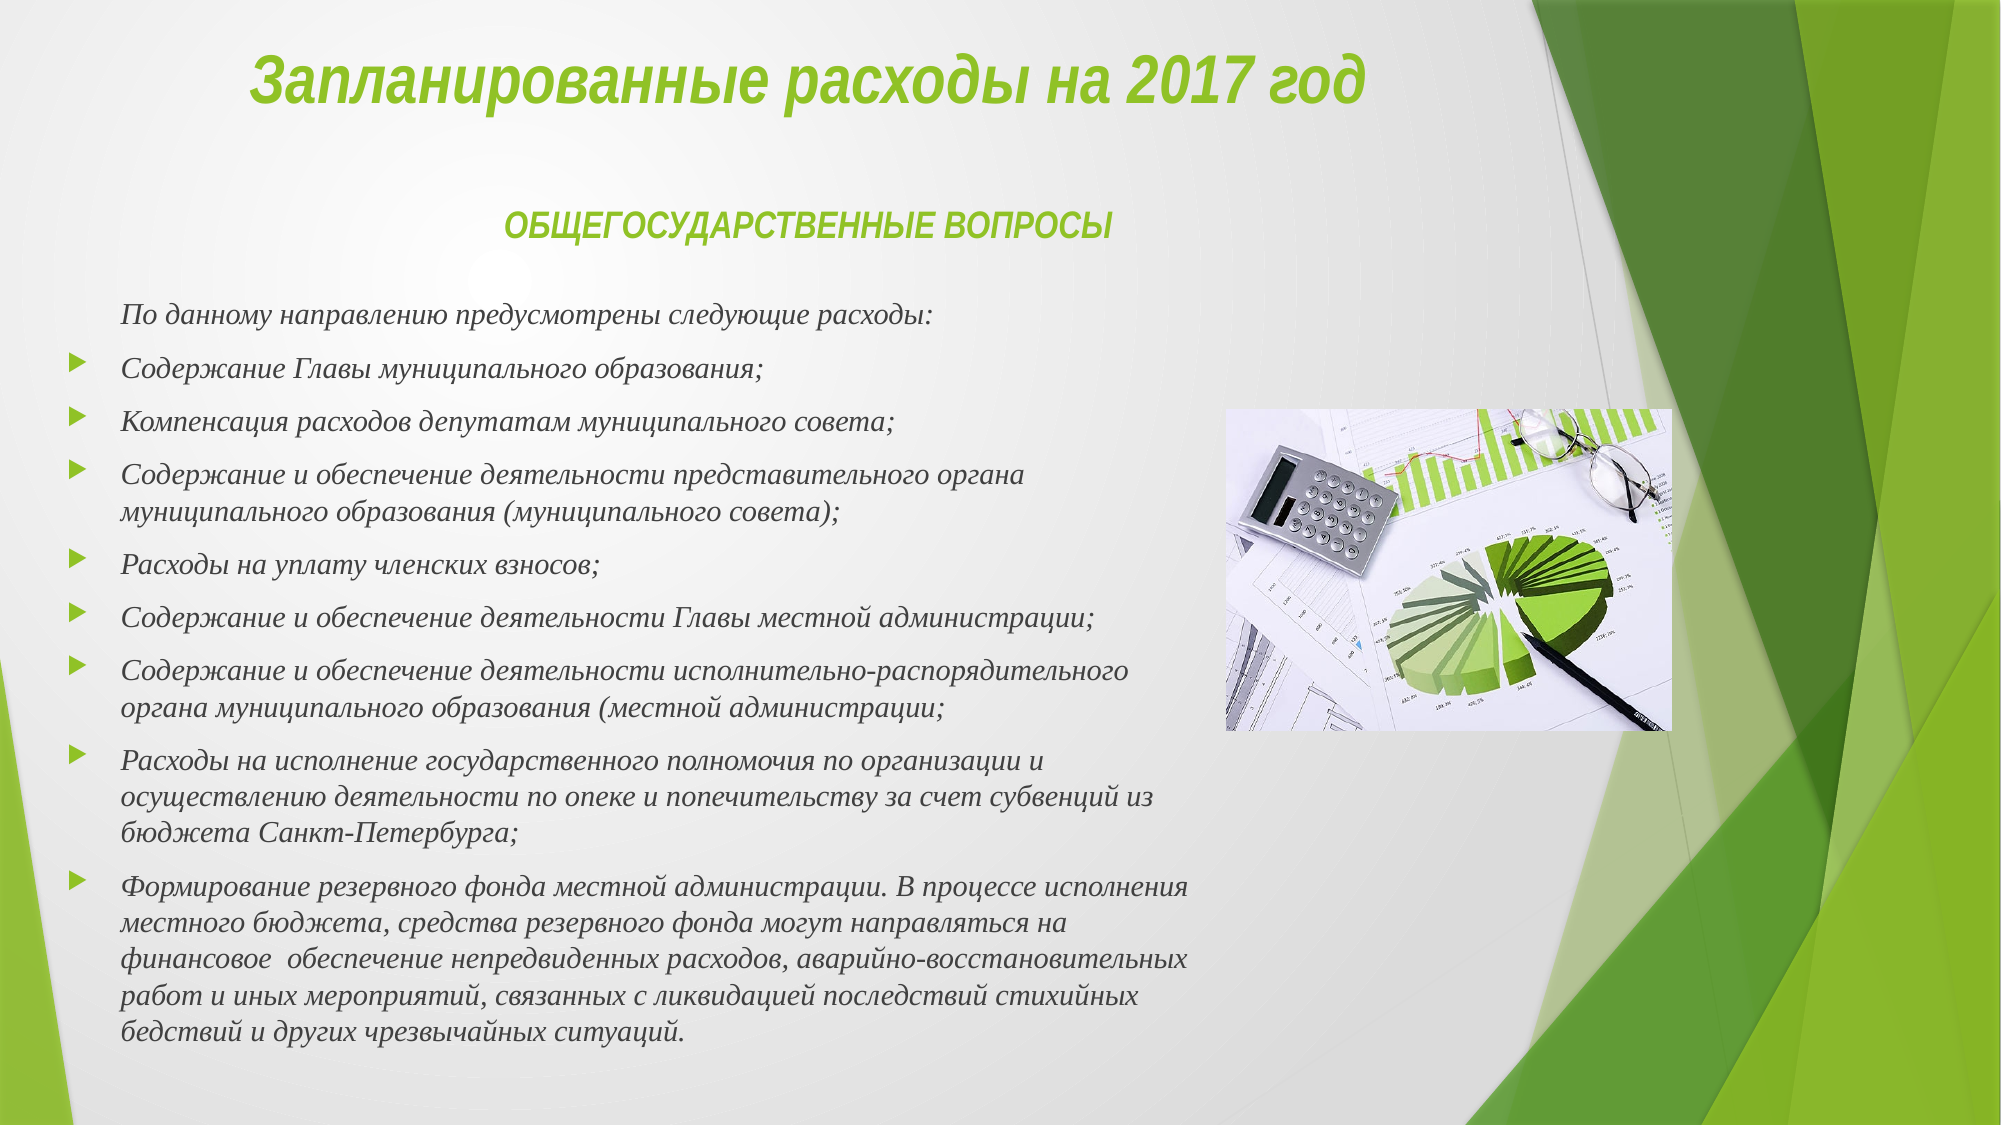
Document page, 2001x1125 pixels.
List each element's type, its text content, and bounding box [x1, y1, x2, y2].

list По данному направлению предусмотрены следующие расходы: Содержание Главы муниципального образования; Компенсация расходов депутатам муниципального совета; Содержание и обеспечение деятельности представительного органа муниципального образования (муниципального совета); Расходы на уплату членских взносов; Содержание и обеспечение деятельности Главы местной администрации; Содержание и обеспечение деятельности исполнительно-распорядительного органа муниципального образования (местной администрации; Расходы на исполнение государственного полномочия по организации и осуществлению деятельности по опеке и попечительству за счет субвенций из бюджета Санкт-Петербурга; Формирование резервного фонда местной администрации. В процессе исполнения местного бюджета, средства резервного фонда могут направляться на финансовое обеспечение непредвиденных расходов, аварийно-восстановительных работ и иных мероприятий, связанных с ликвидацией последствий стихийных бедствий и других чрезвычайных ситуаций. [51, 287, 1218, 1056]
picture [1225, 409, 1672, 732]
title Запланированные расходы на 2017 год ОБЩЕГОСУДАРСТВЕННЫЕ ВОПРОСЫ [103, 26, 1514, 256]
